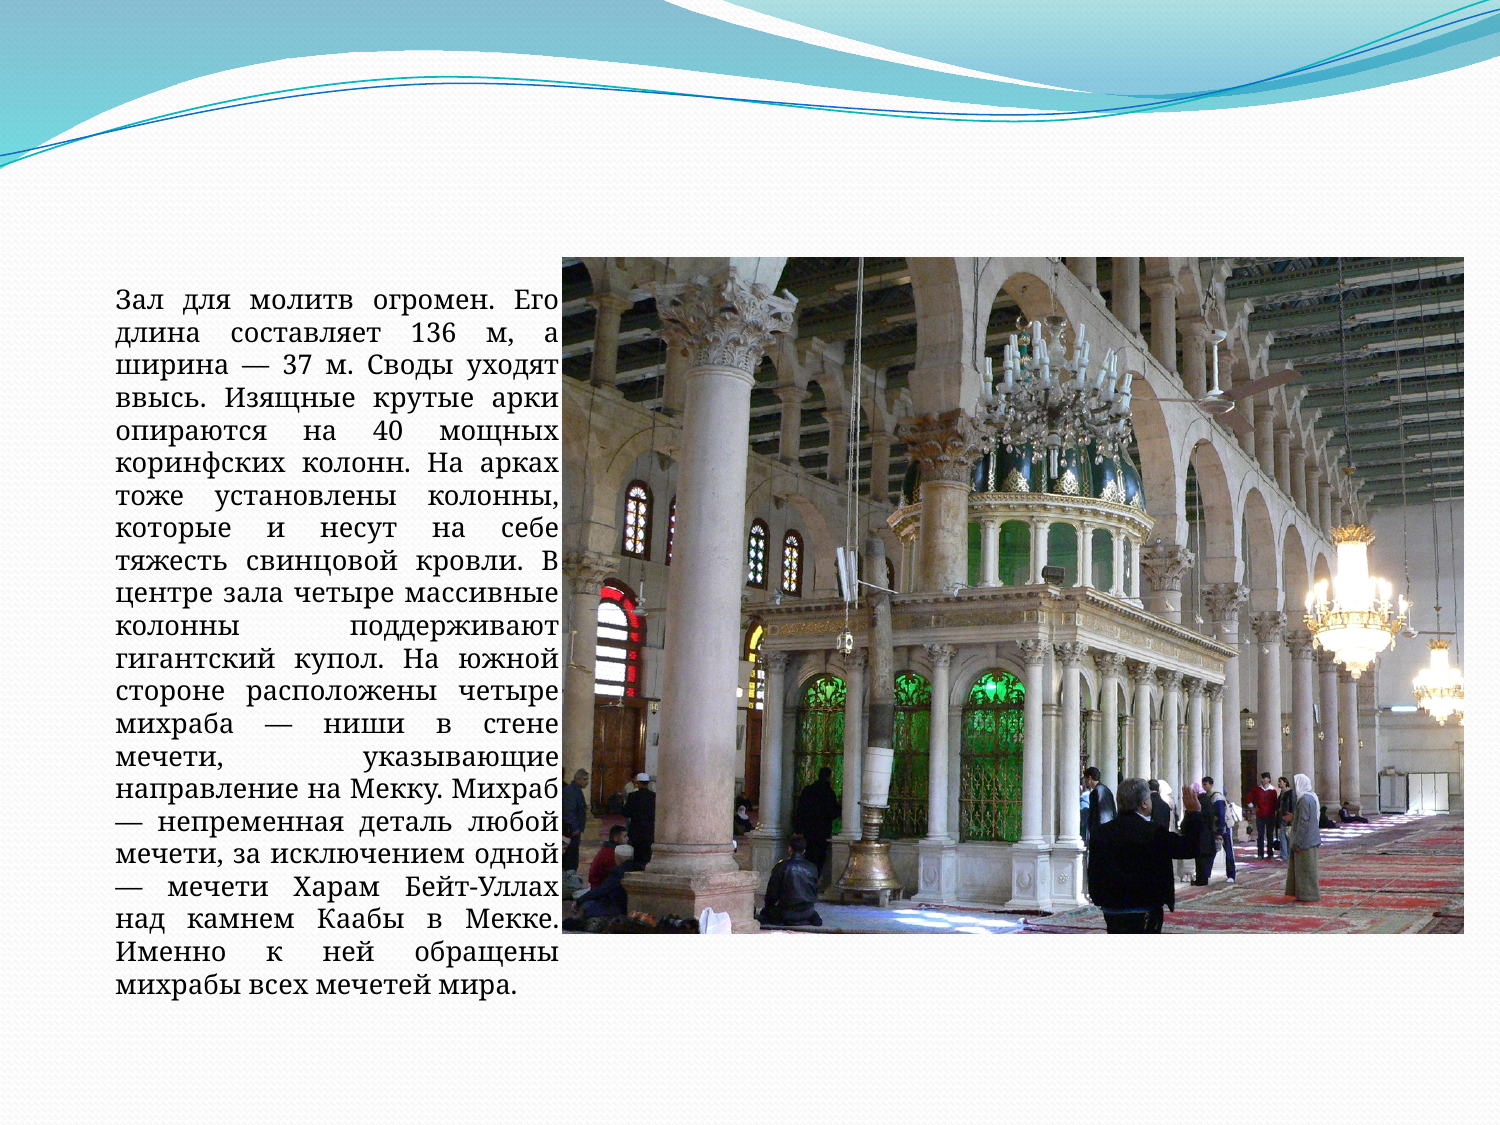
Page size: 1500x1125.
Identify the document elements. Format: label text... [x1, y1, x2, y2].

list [562, 257, 1464, 934]
list Зал для молитв огромен. Его длина составляет 136 м, а ширина — 37 м. Своды уходят ввысь. Изящные крутые арки опираются на 40 мощных коринфских колонн. На арках тоже установлены колонны, которые и несут на себе тяжесть свинцовой кровли. В центре зала четыре массивные колонны поддерживают гигантский купол. На южной стороне расположены четыре михраба — ниши в стене мечети, указывающие направление на Мекку. Михраб — непременная деталь любой мечети, за исключением одной — мечети Харам Бейт-Уллах над камнем Каабы в Мекке. Именно к ней обращены михрабы всех мечетей мира. [112, 275, 563, 1025]
